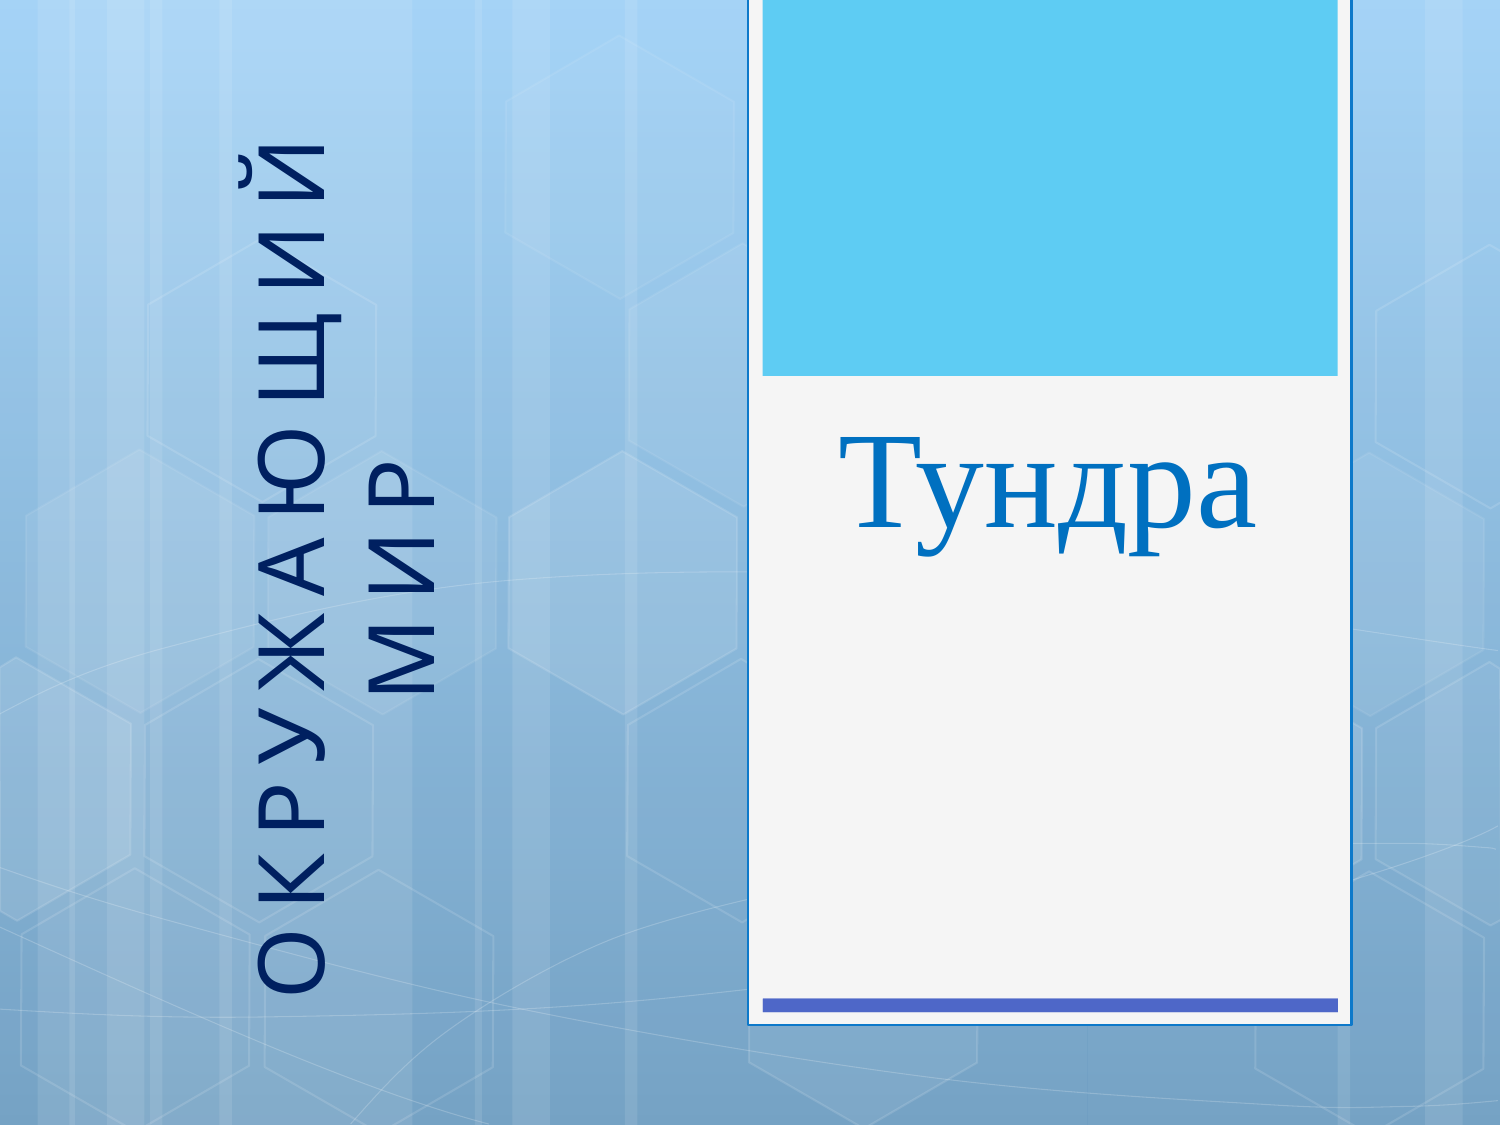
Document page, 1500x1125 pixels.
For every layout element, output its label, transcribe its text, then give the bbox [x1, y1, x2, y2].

title Тундра [776, 460, 1320, 563]
text_box ОКРУЖАЮЩИЙ МИР [225, 7, 460, 1113]
